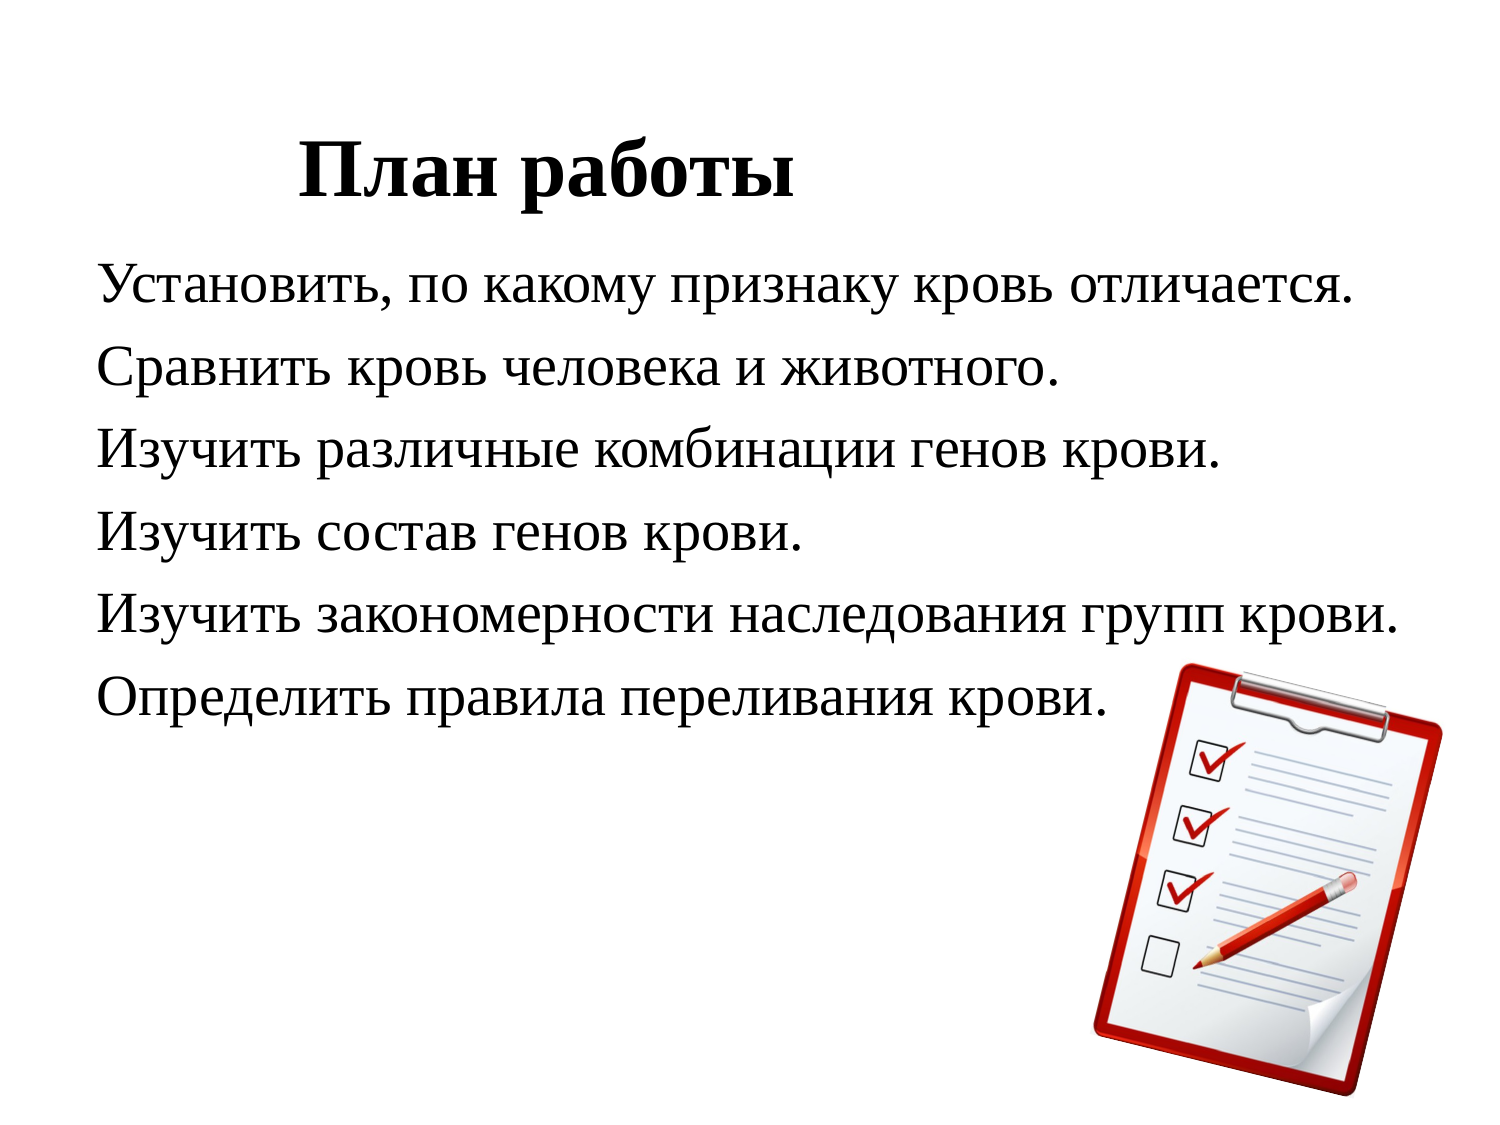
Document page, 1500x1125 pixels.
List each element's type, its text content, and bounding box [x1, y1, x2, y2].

text_box Установить, по какому признаку кровь отличается. Сравнить кровь человека и животного. Изучить различные комбинации генов крови. Изучить состав генов крови. Изучить закономерности наследования групп крови. Определить правила переливания крови. [81, 236, 1418, 735]
picture [1089, 656, 1447, 1099]
text_box План работы [283, 105, 811, 221]
